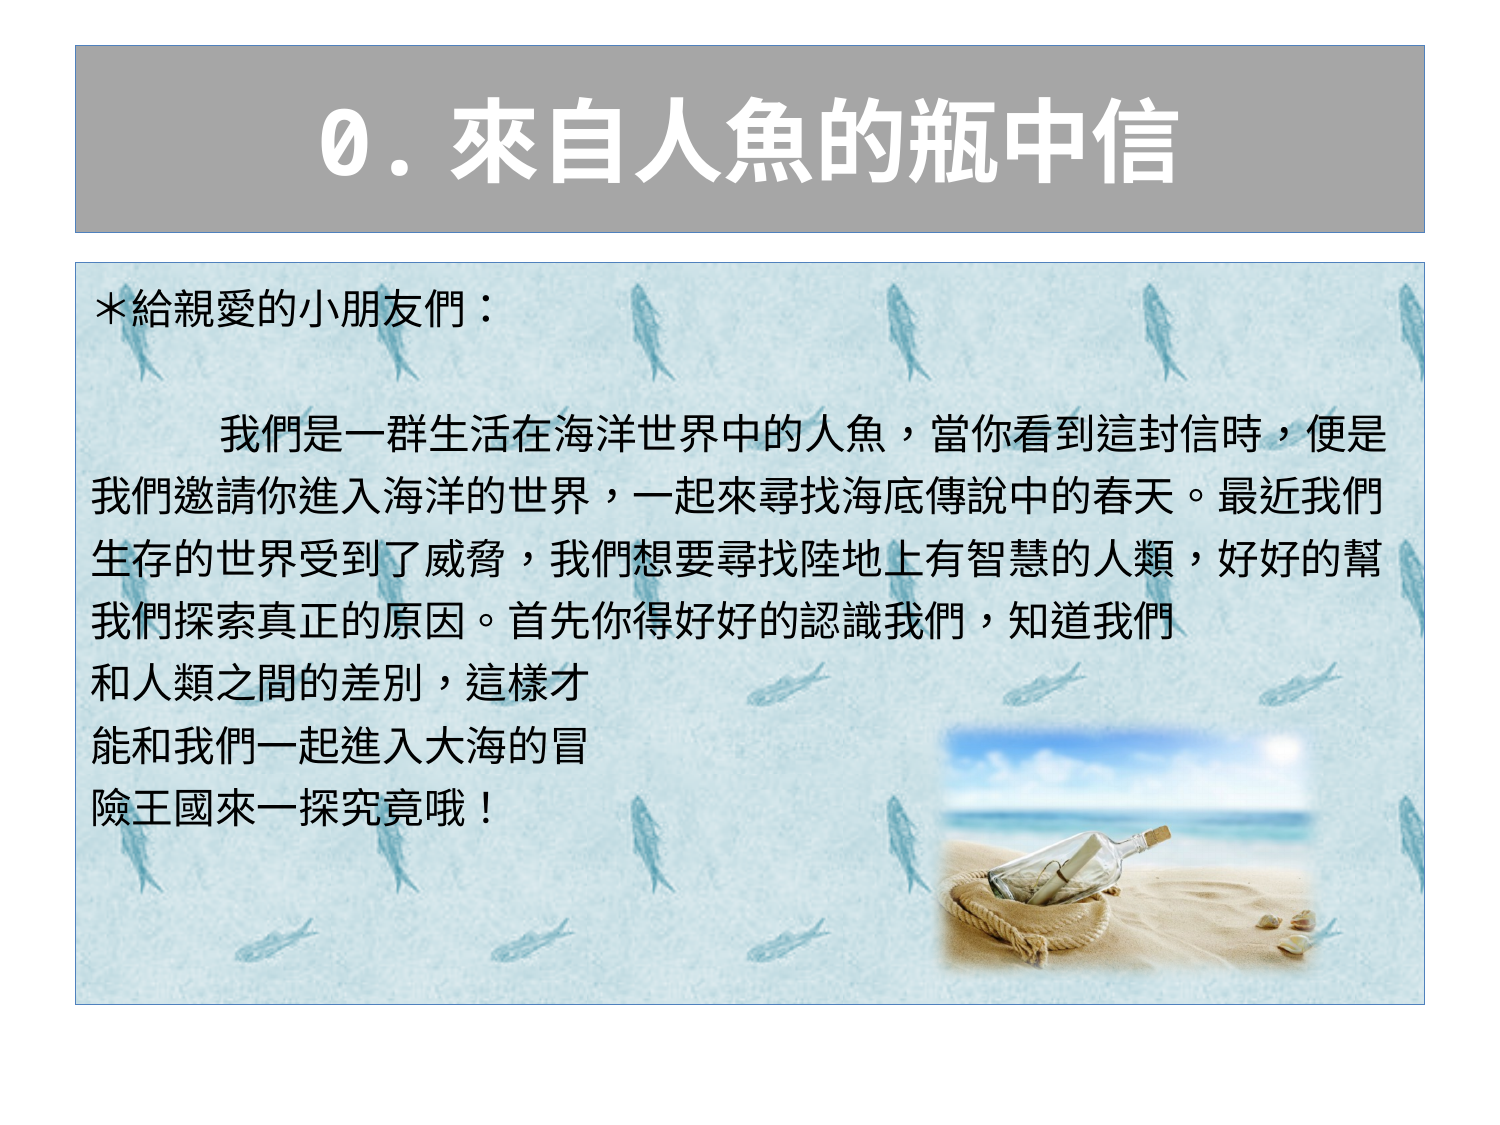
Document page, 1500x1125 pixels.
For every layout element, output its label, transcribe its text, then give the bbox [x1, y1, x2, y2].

picture [926, 715, 1328, 983]
title 0.來自人魚的瓶中信 [75, 45, 1425, 233]
list ＊給親愛的小朋友們： 我們是一群生活在海洋世界中的人魚，當你看到這封信時，便是我們邀請你進入海洋的世界，一起來尋找海底傳說中的春天。最近我們生存的世界受到了威脅，我們想要尋找陸地上有智慧的人類，好好的幫我們探索真正的原因。首先你得好好的認識我們，知道我們 和人類之間的差別，這樣才 能和我們一起進入大海的冒 險王國來一探究竟哦！ [75, 262, 1425, 1005]
